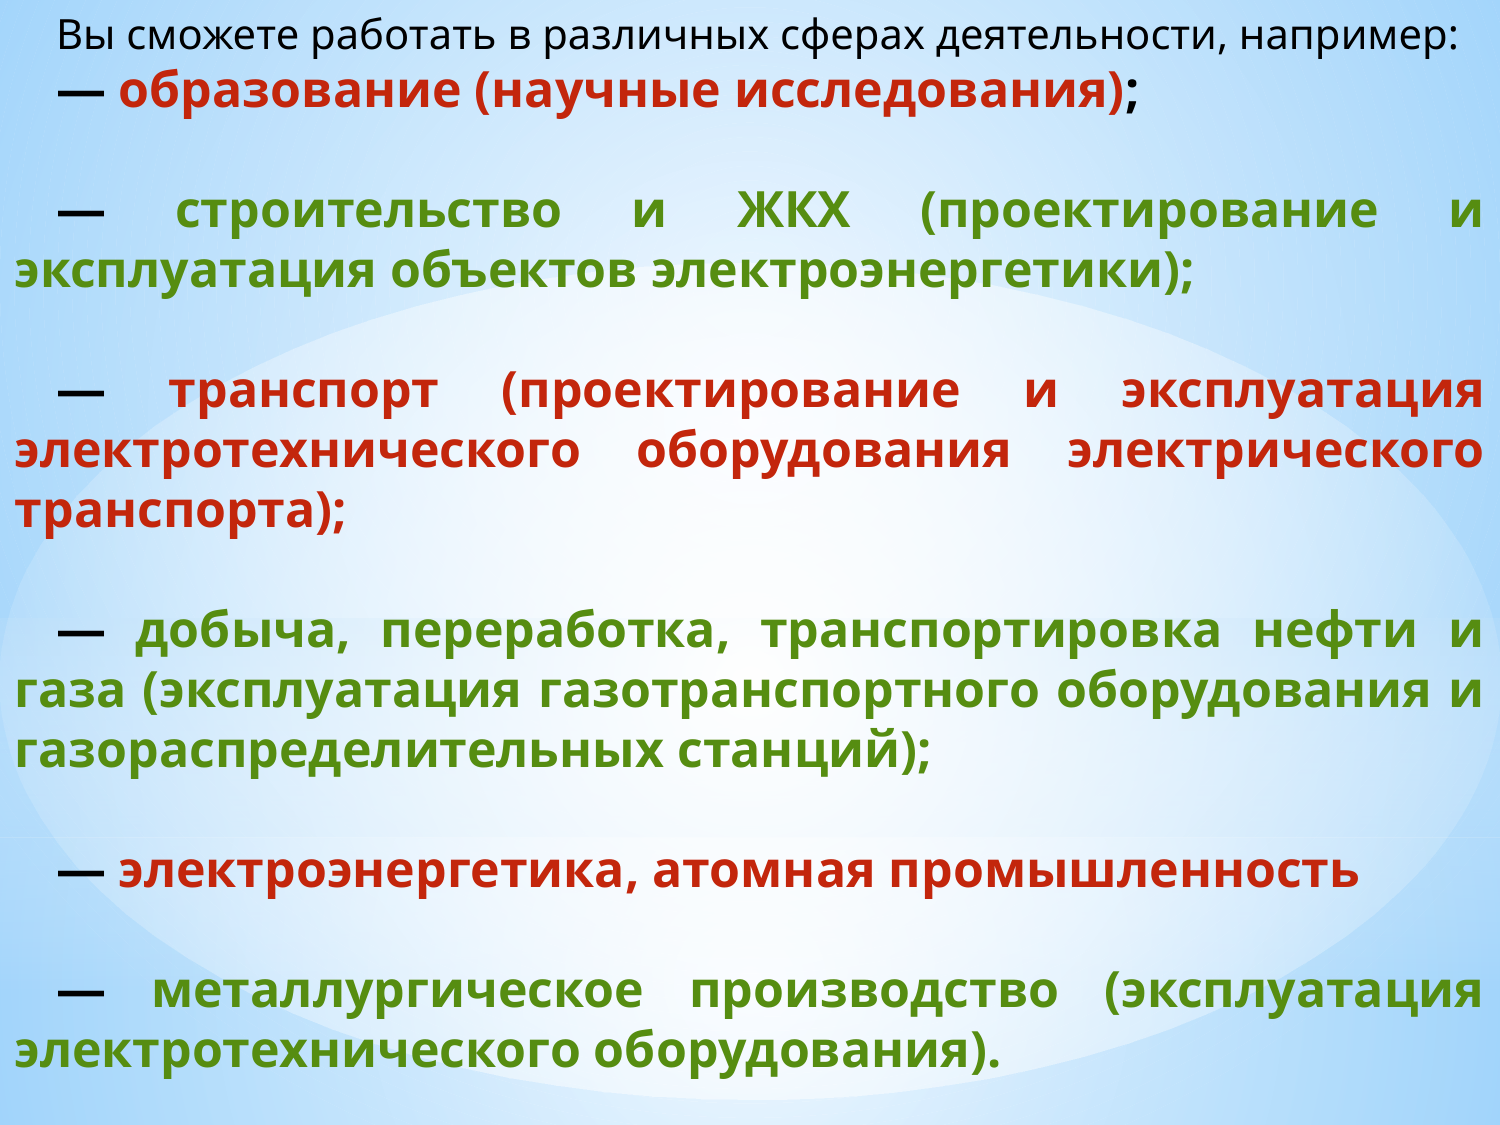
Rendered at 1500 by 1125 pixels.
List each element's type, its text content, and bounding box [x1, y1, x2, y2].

text_box Вы сможете работать в различных сферах деятельности, например: — образование (научные исследования); — строительство и ЖКХ (проектирование и эксплуатация объектов электроэнергетики); — транспорт (проектирование и эксплуатация электротехнического оборудования электрического транспорта); — добыча, переработка, транспортировка нефти и газа (эксплуатация газотранспортного оборудования и газораспределительных станций); — электроэнергетика, атомная промышленность — металлургическое производство (эксплуатация электротехнического оборудования). [0, 0, 1500, 1085]
